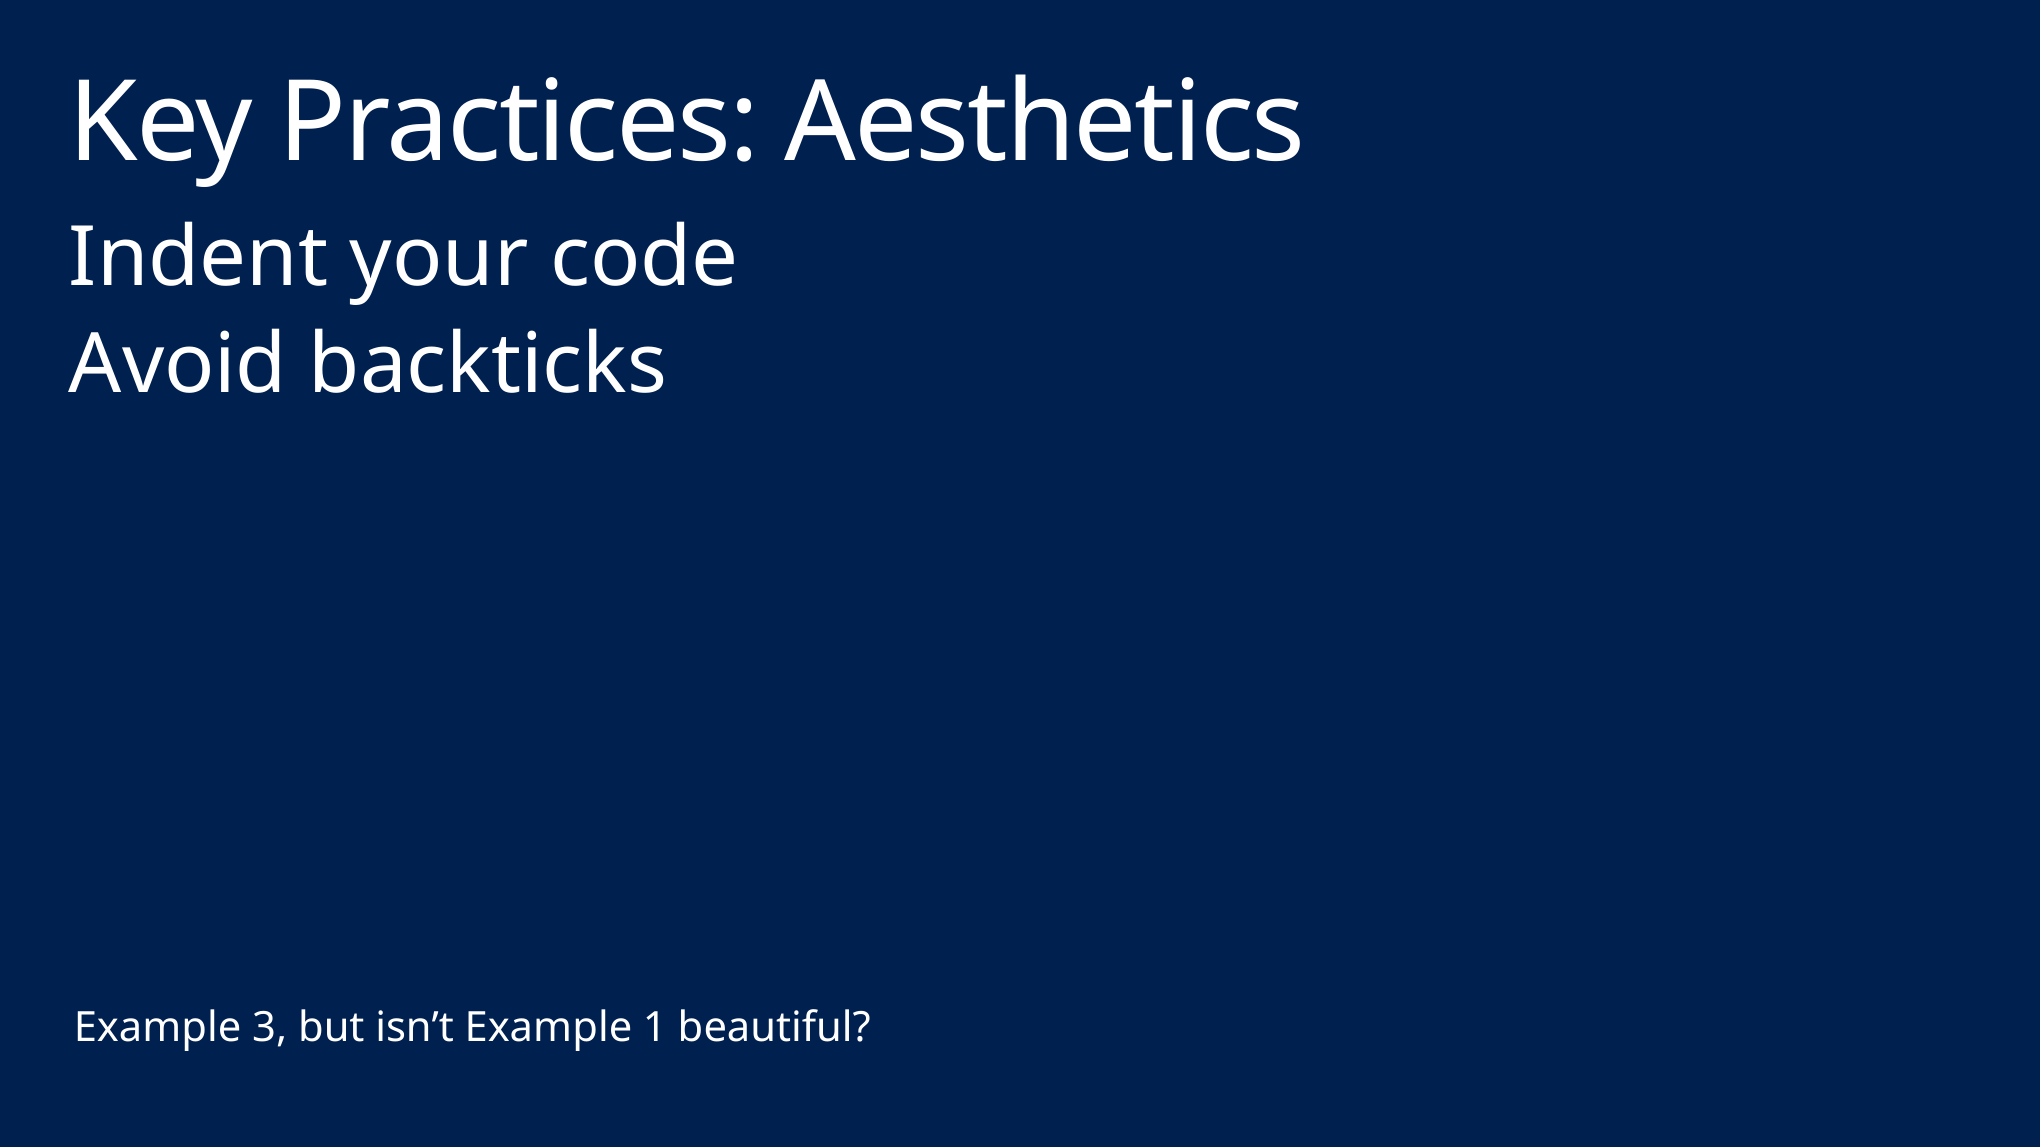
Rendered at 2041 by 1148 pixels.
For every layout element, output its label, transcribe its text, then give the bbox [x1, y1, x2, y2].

list Indent your code Avoid backticks Example 3, but isn’t Example 1 beautiful? [45, 198, 1996, 1099]
title Key Practices: Aesthetics [45, 48, 1996, 198]
